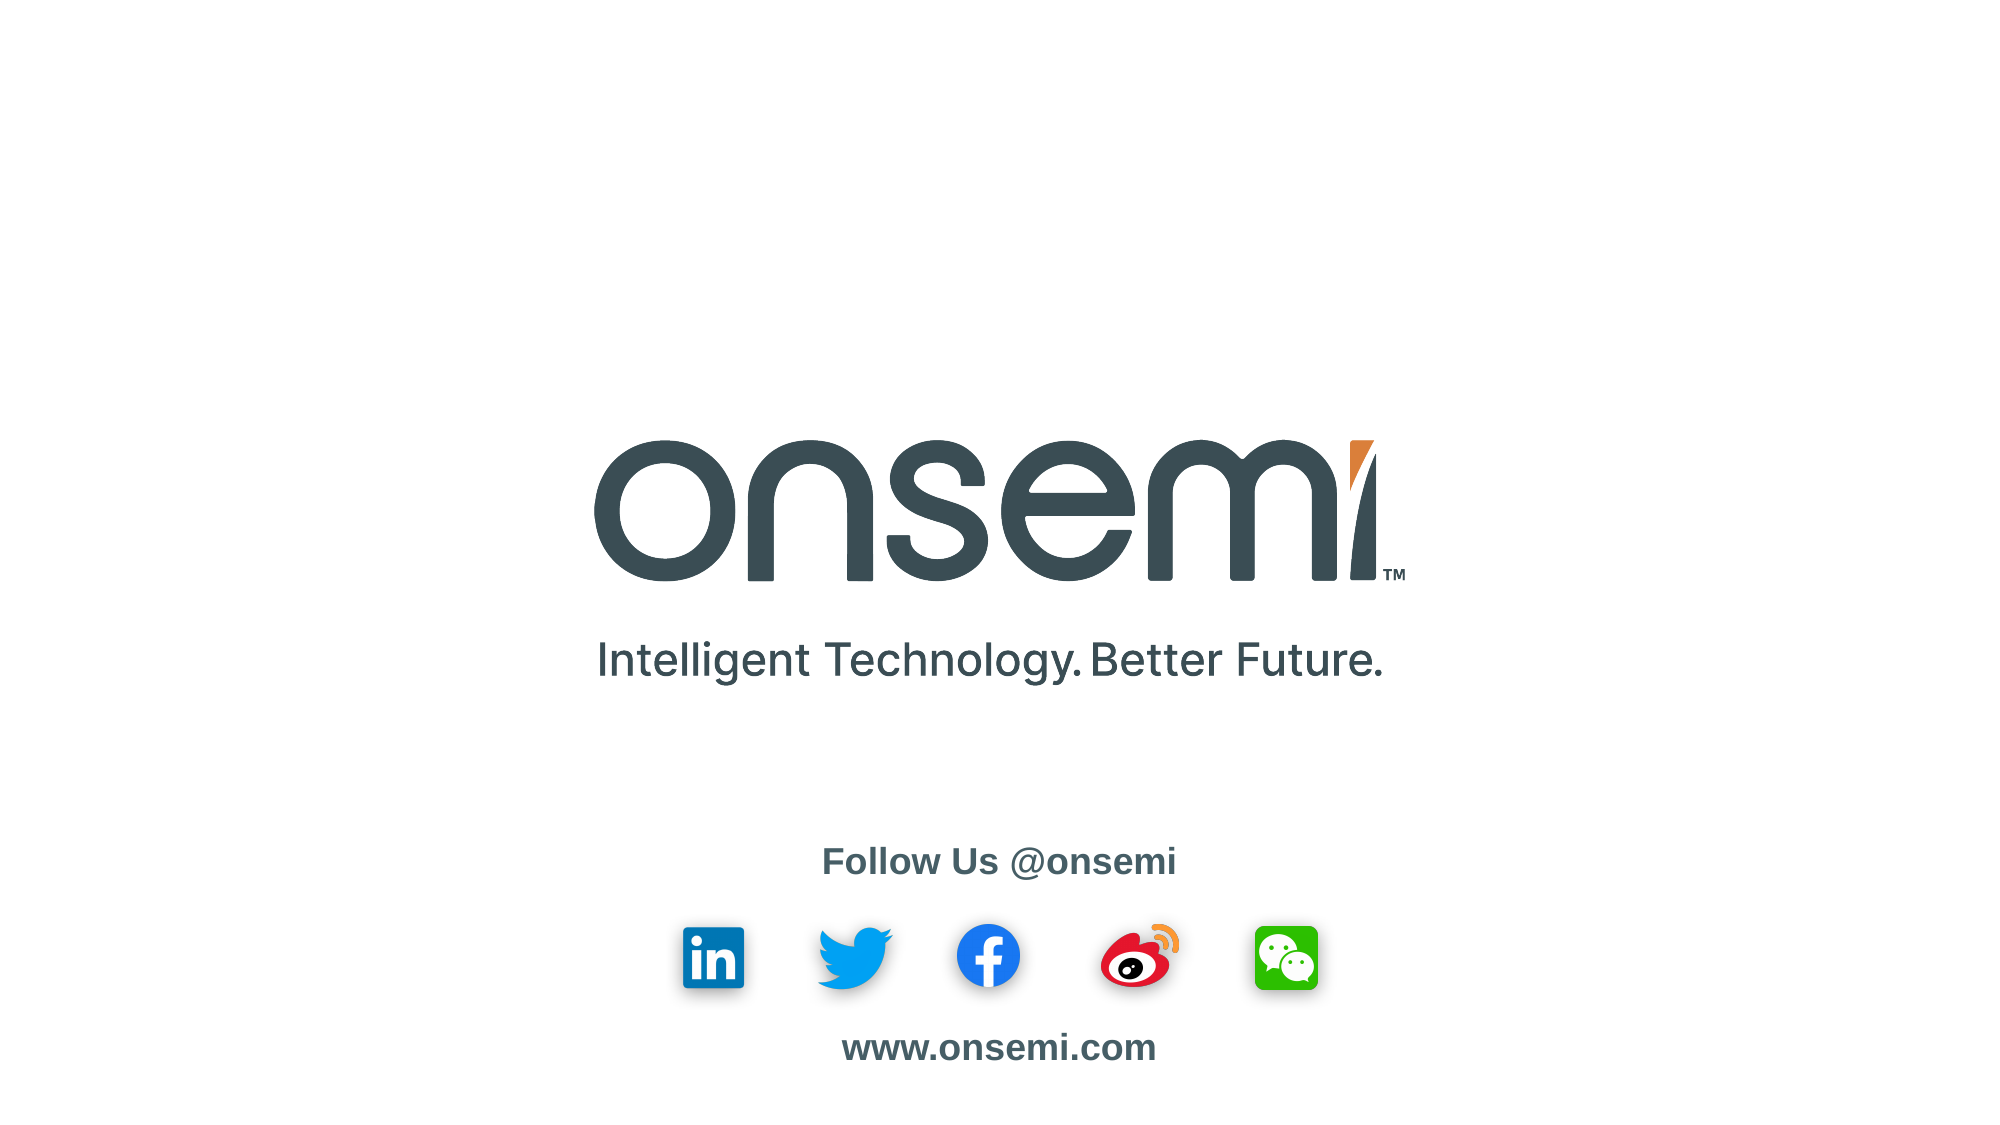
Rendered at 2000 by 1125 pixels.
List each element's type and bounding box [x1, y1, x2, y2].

picture [1101, 924, 1179, 987]
picture [693, 951, 701, 979]
picture [707, 950, 735, 979]
picture [681, 926, 745, 990]
picture [957, 924, 1020, 987]
picture [692, 936, 701, 945]
picture [1255, 926, 1318, 990]
picture [594, 439, 1405, 686]
picture [818, 927, 865, 990]
picture [847, 927, 894, 990]
